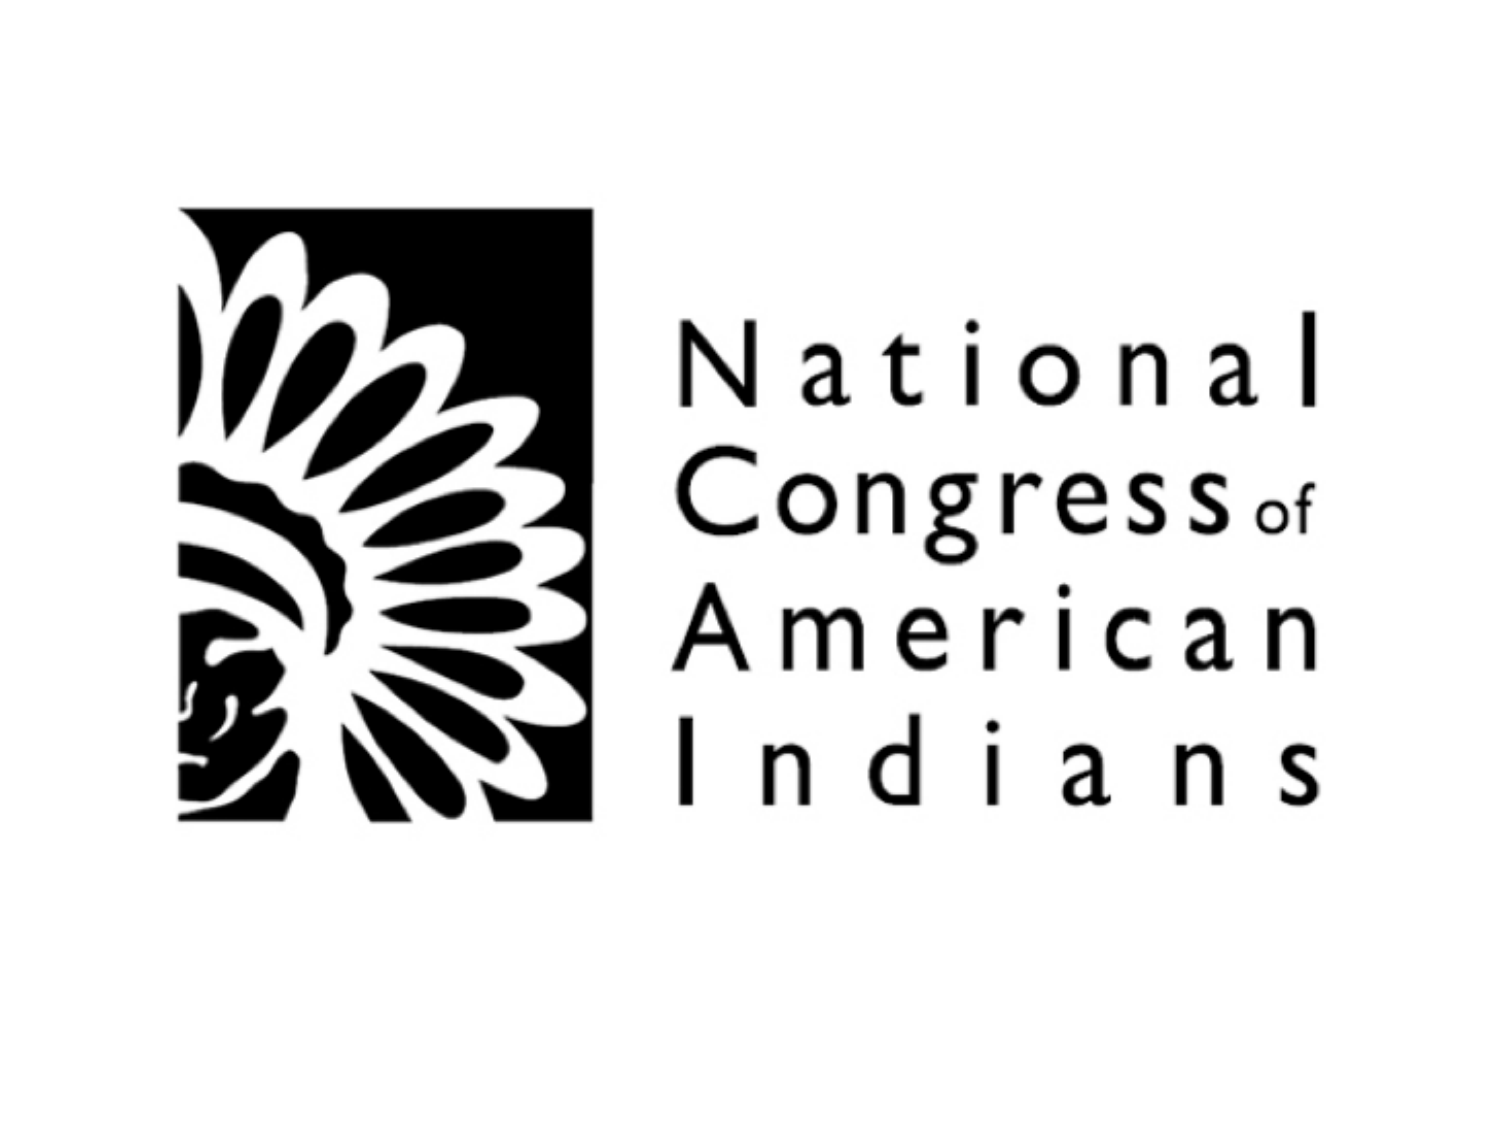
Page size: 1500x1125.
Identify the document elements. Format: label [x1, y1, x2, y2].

picture [149, 187, 1351, 851]
